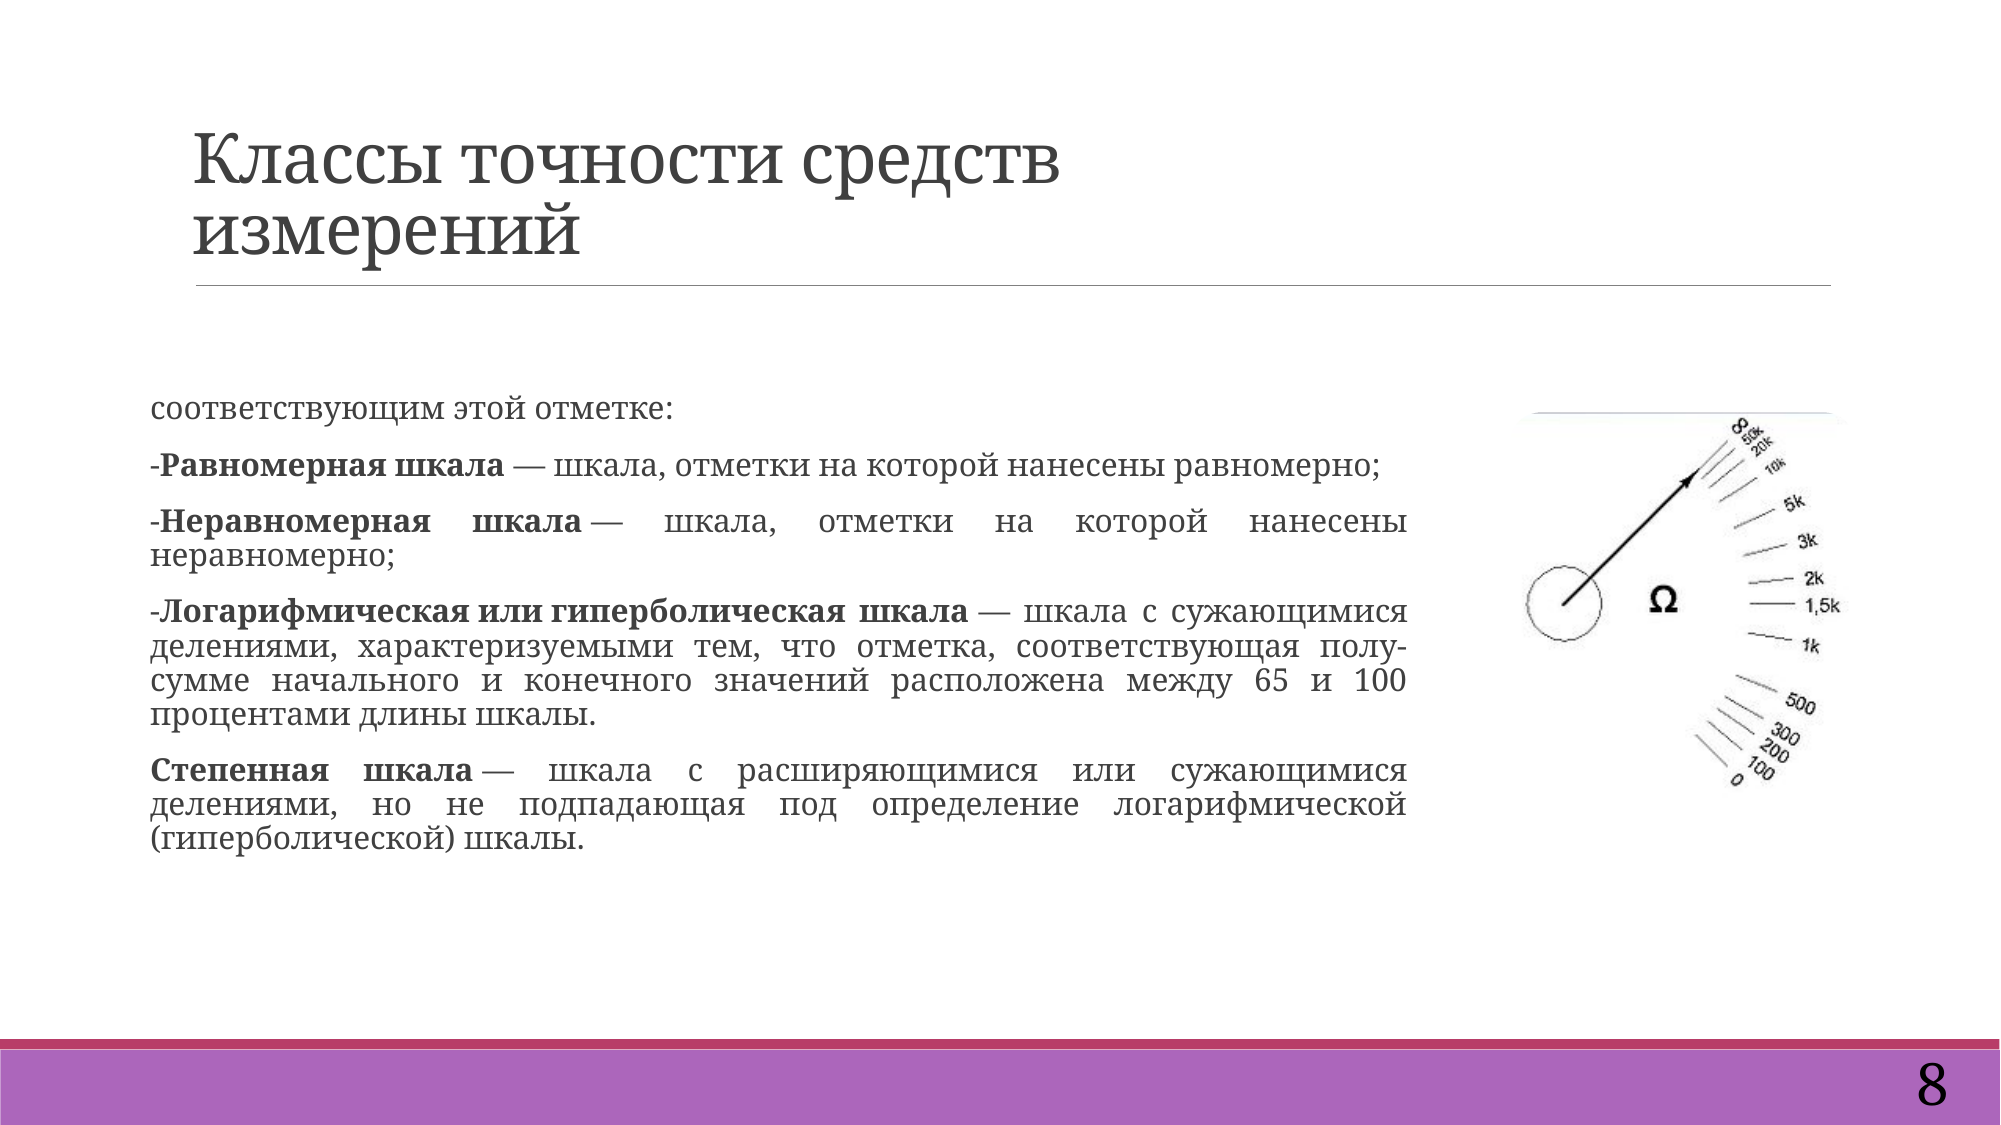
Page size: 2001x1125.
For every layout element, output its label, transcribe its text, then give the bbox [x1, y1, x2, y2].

picture [1509, 412, 1855, 800]
text_box 8 [1901, 1037, 1977, 1125]
title Классы точности средств измерений [177, 117, 1287, 277]
list соответствующим этой отметке: -Равномерная шкала — шкала, отметки на которой нанесены равномерно; -Неравномерная шкала — шкала, отметки на которой нанесены неравномерно; -Логарифмическая или гиперболическая шкала — шкала с сужающимися делениями, характеризуемыми тем, что отметка, соответствующая полу-сумме начального и конечного значений расположена между 65 и 100 процентами длины шкалы. Степенная шкала — шкала с расширяющимися или сужающимися делениями, но не подпадающая под определение логарифмической (гиперболической) шкалы. [150, 384, 1409, 892]
